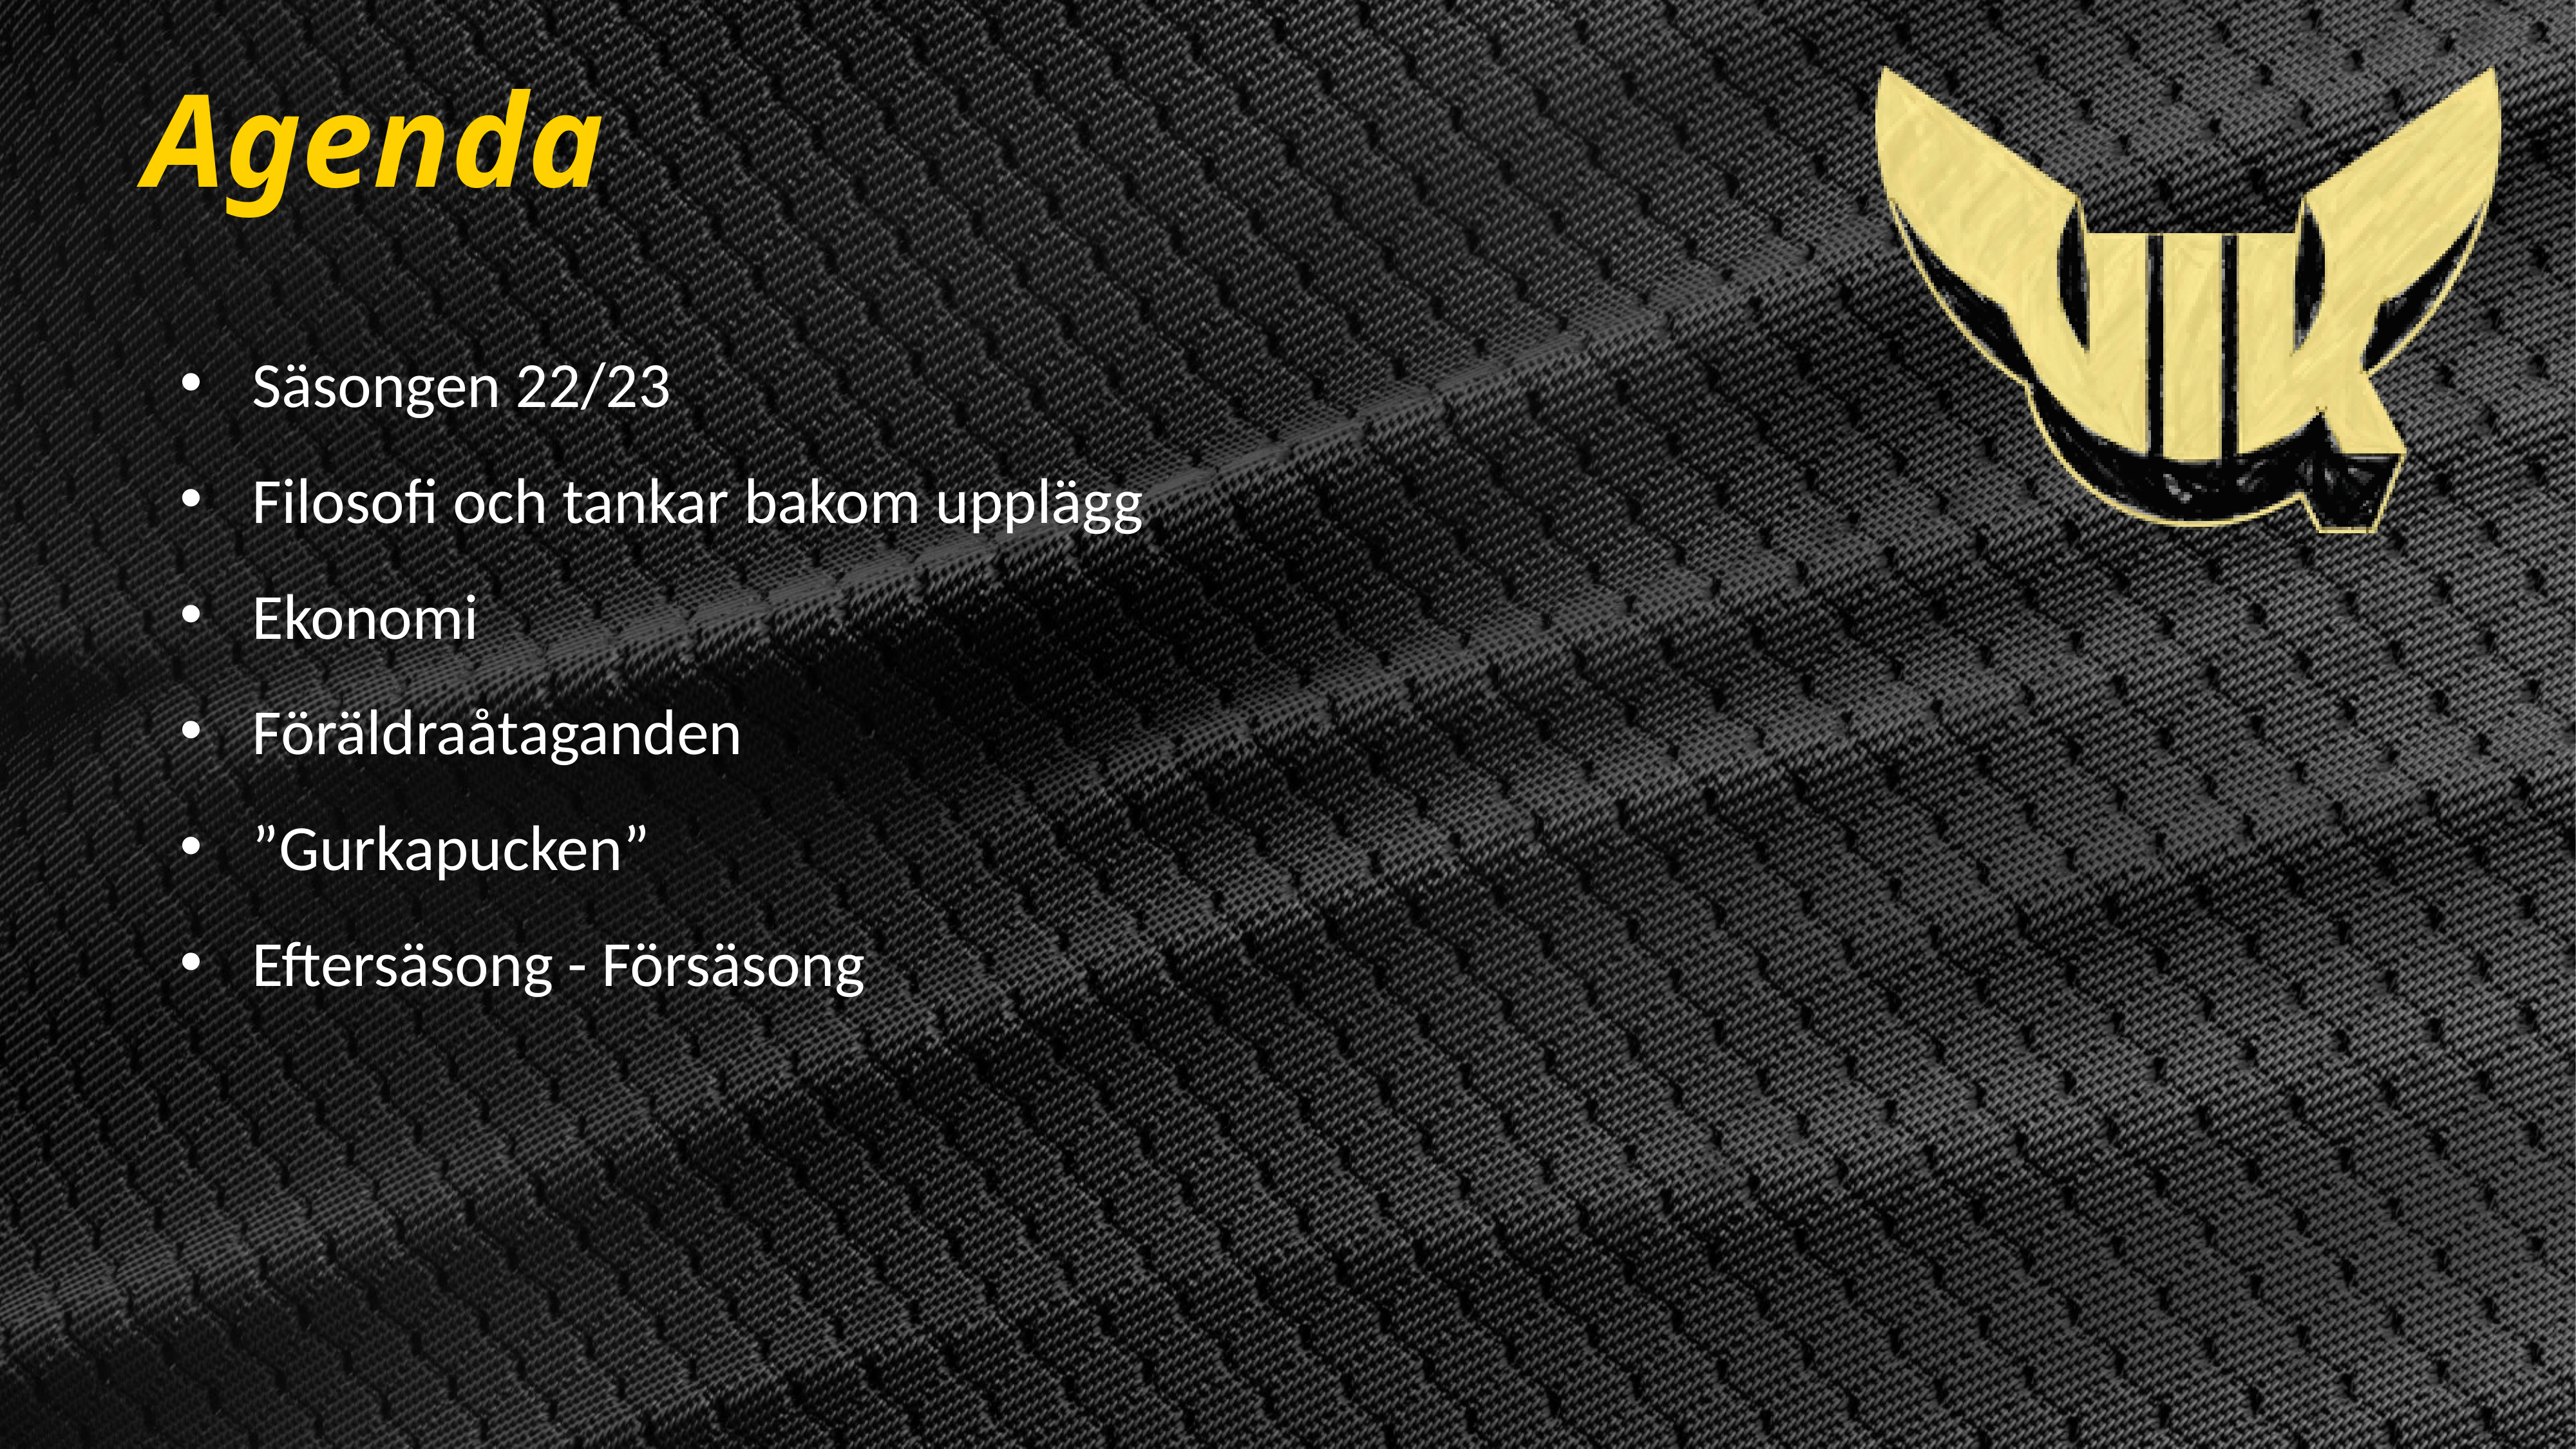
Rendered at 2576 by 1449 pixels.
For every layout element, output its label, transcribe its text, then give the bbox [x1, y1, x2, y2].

subtitle Agenda [135, 71, 1875, 421]
text_box Säsongen 22/23 Filosofi och tankar bakom upplägg Ekonomi Föräldraåtaganden ”Gurkapucken” Eftersäsong - Försäsong [170, 299, 2441, 1111]
picture [0, 0, 2576, 1449]
